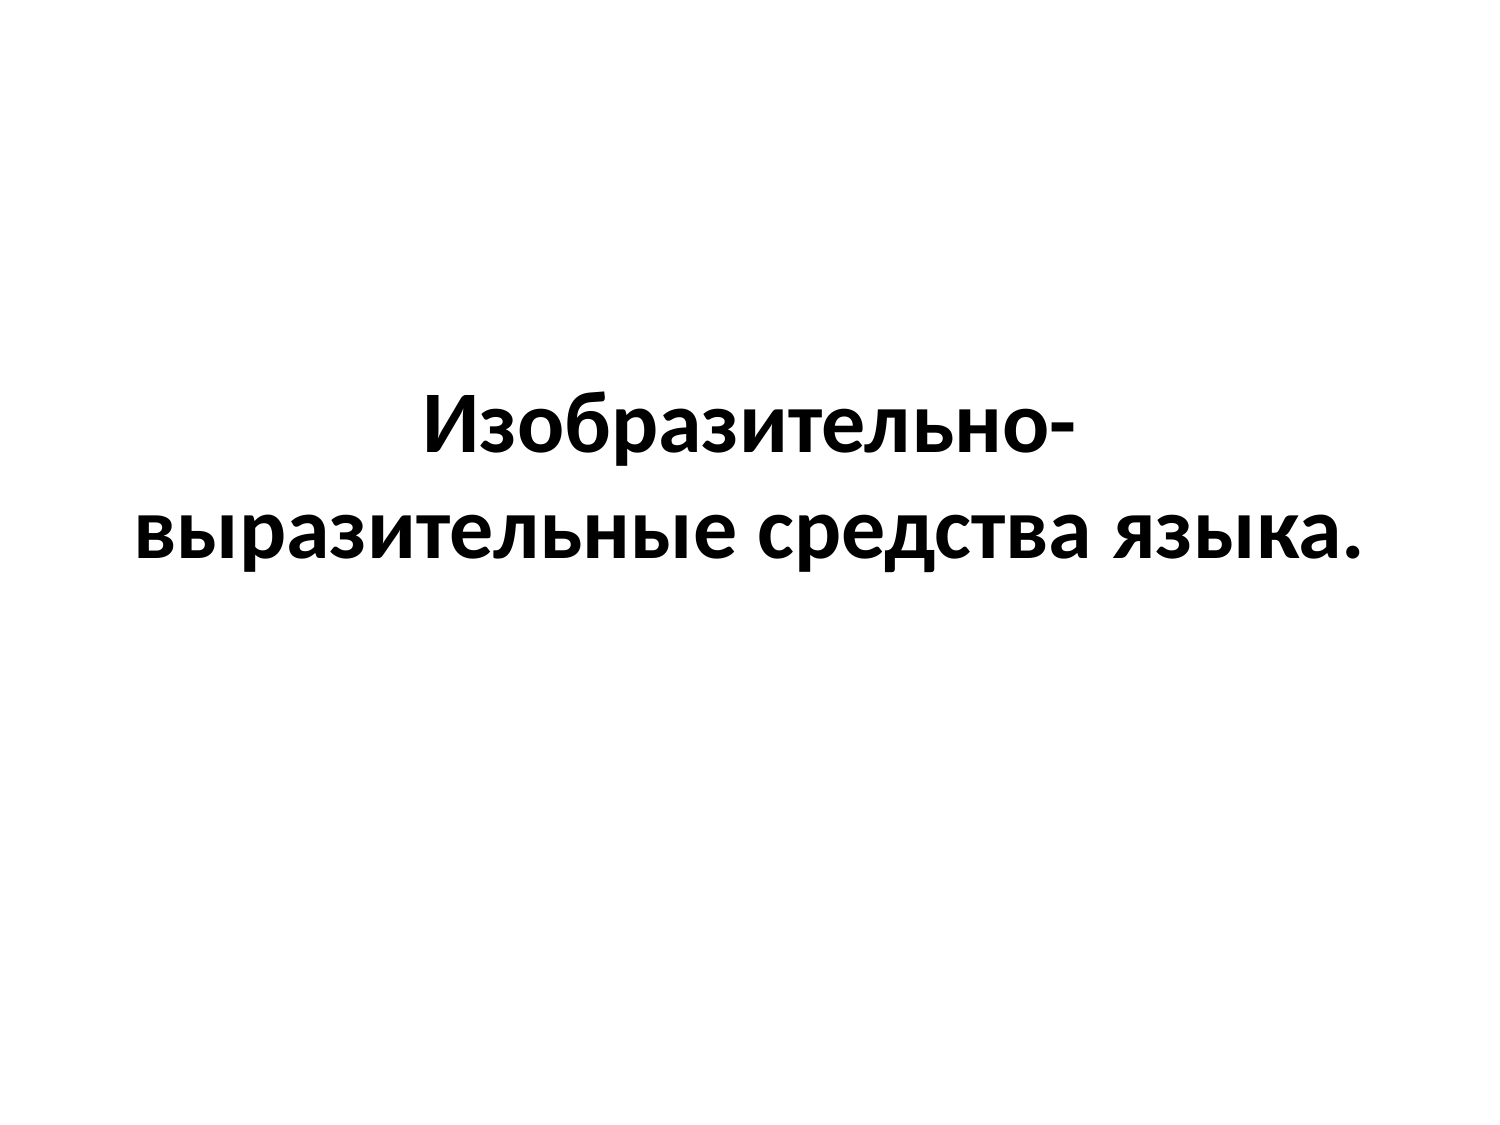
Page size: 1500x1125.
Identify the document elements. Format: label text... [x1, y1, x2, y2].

title Изобразительно-выразительные средства языка. [112, 349, 1388, 591]
